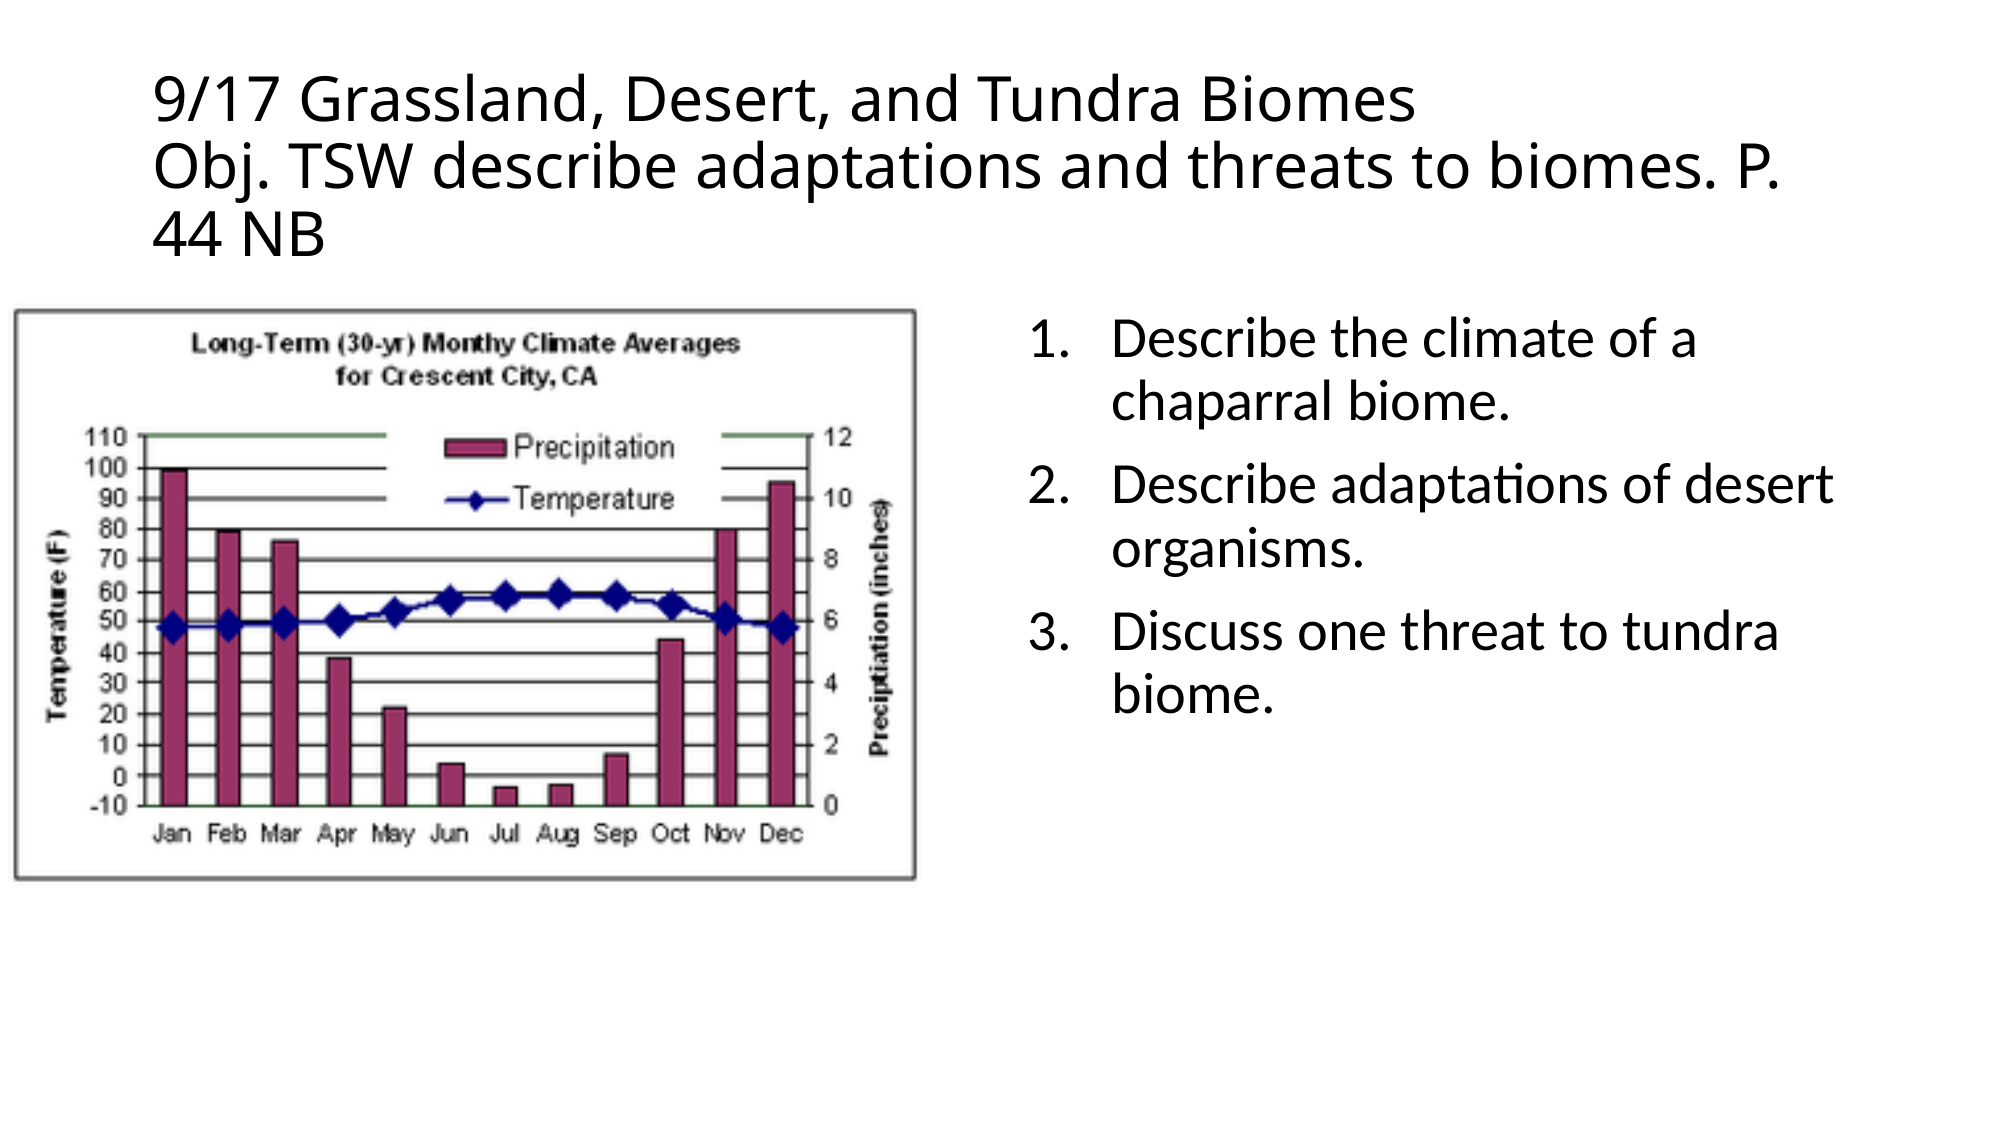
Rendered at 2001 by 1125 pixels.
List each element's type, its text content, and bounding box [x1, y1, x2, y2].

title 9/17 Grassland, Desert, and Tundra Biomes Obj. TSW describe adaptations and threats to biomes. P. 44 NB [137, 59, 1863, 278]
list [4, 299, 928, 890]
list Describe the climate of a chaparral biome. Describe adaptations of desert organisms. Discuss one threat to tundra biome. [1012, 299, 1863, 1014]
